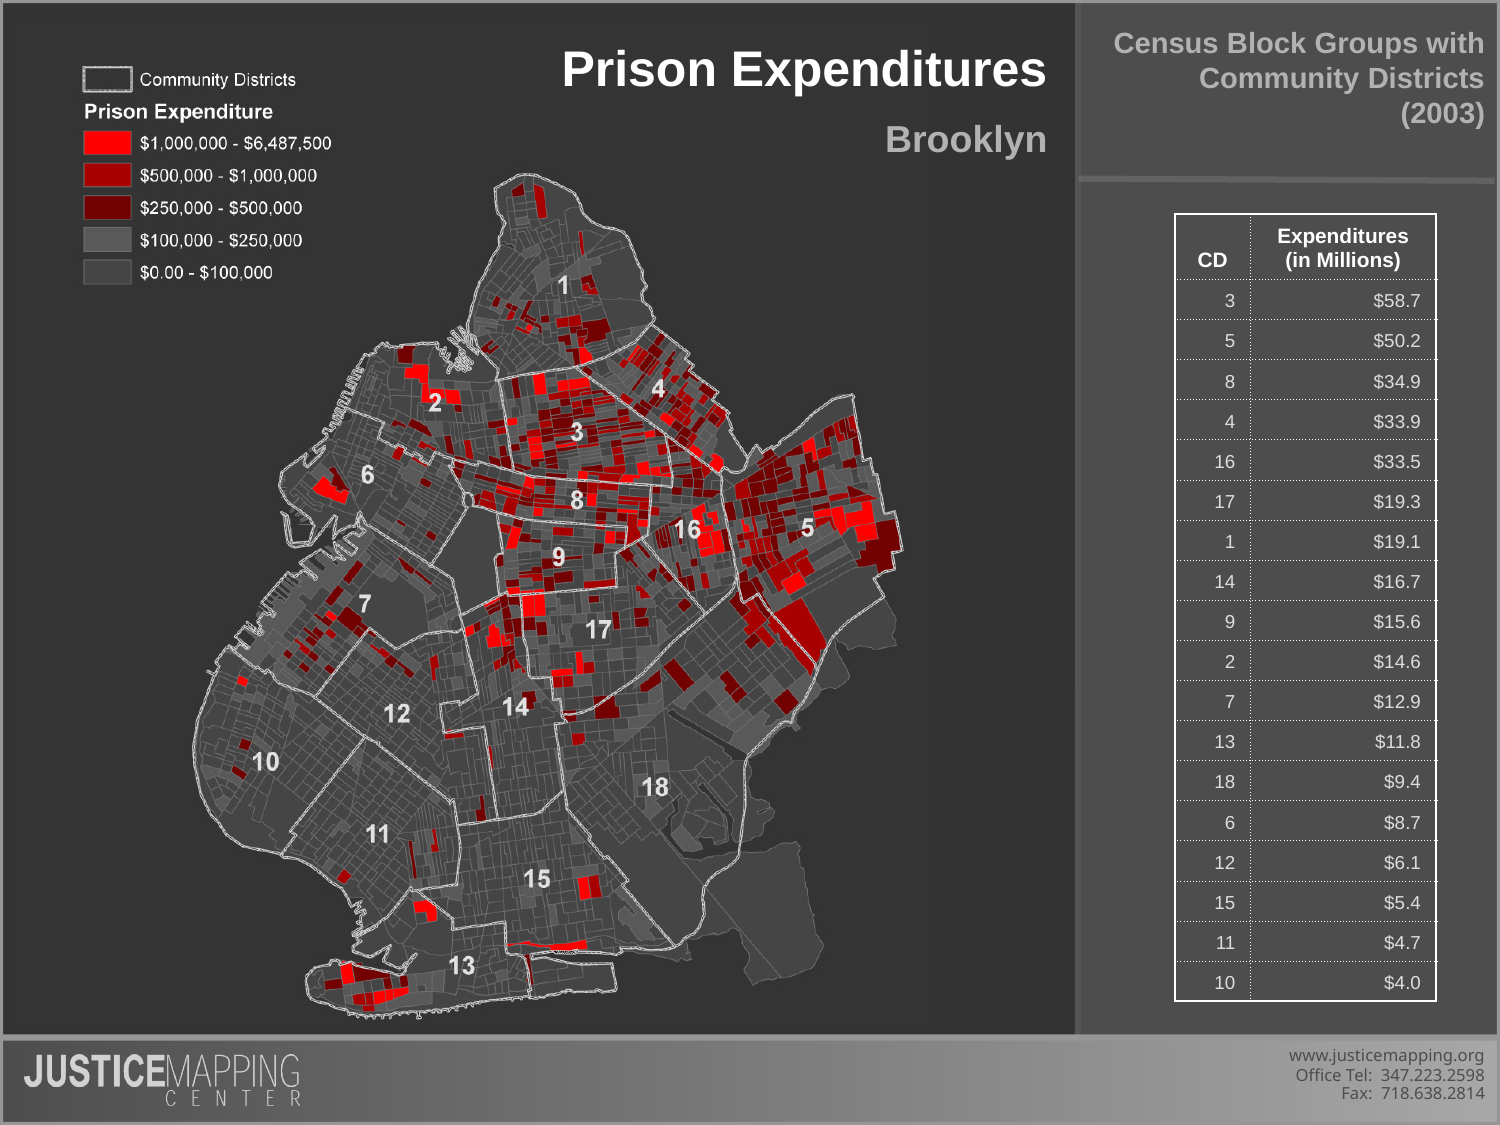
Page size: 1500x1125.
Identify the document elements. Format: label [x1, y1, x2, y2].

picture [8, 23, 930, 1026]
text_box [0, 0, 1500, 1125]
